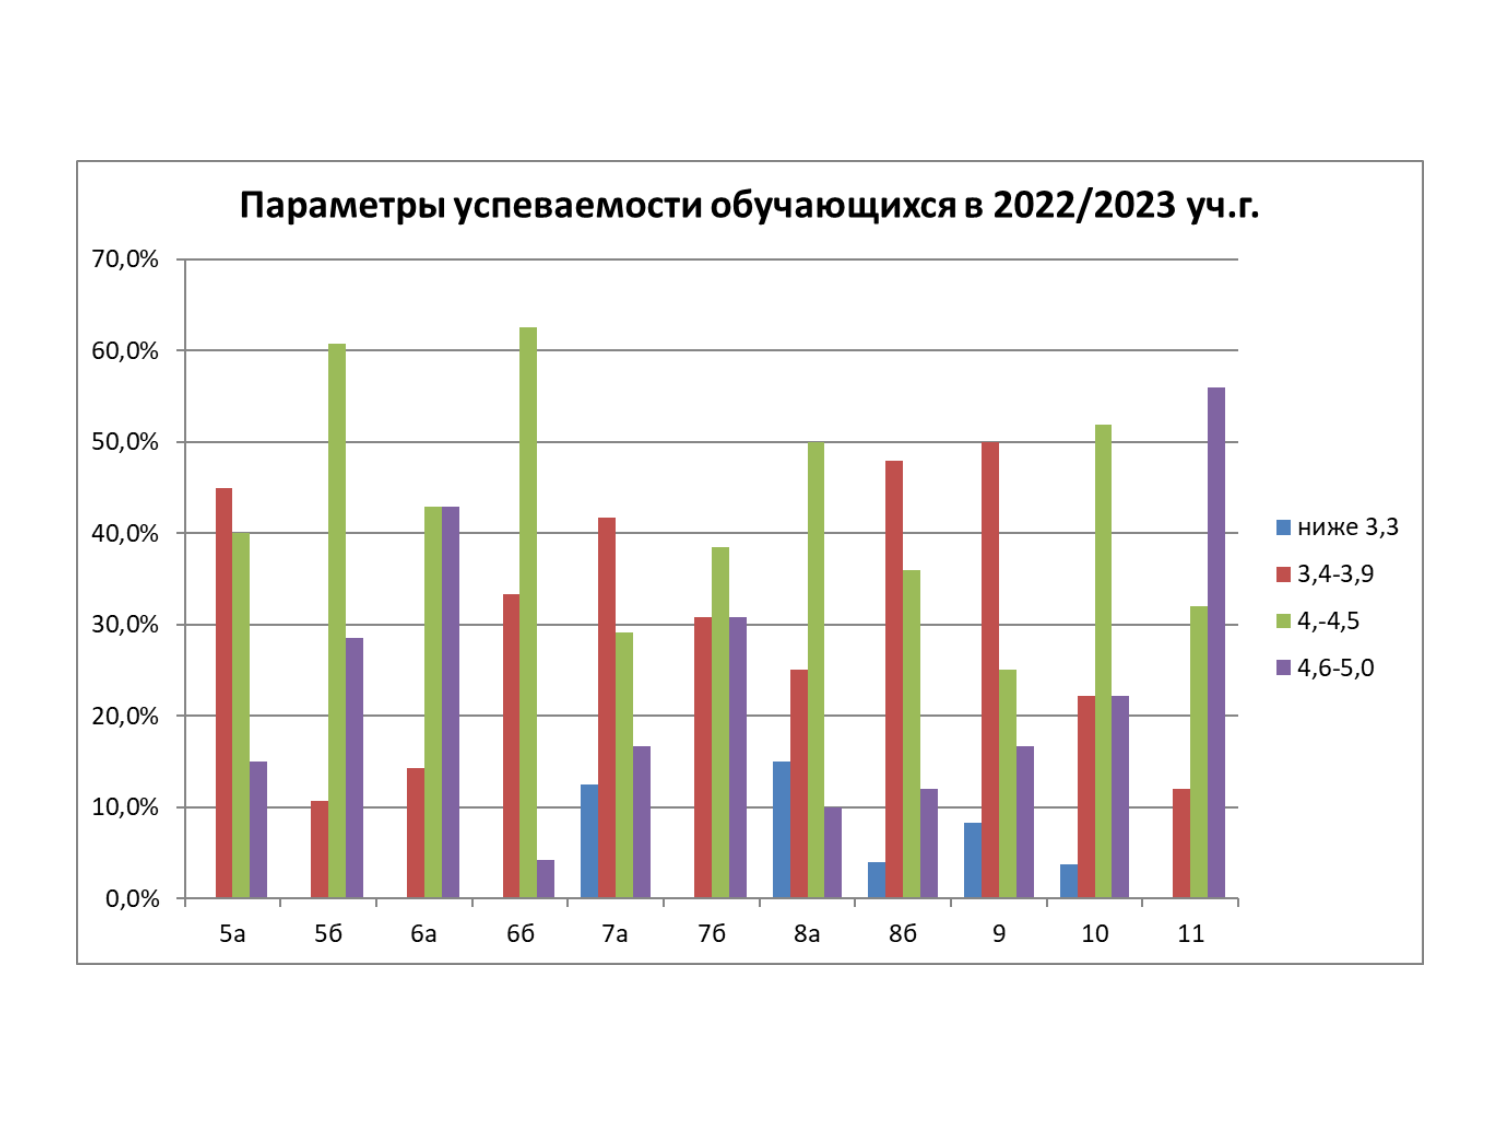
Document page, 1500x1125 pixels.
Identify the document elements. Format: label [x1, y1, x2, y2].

picture [76, 160, 1424, 965]
